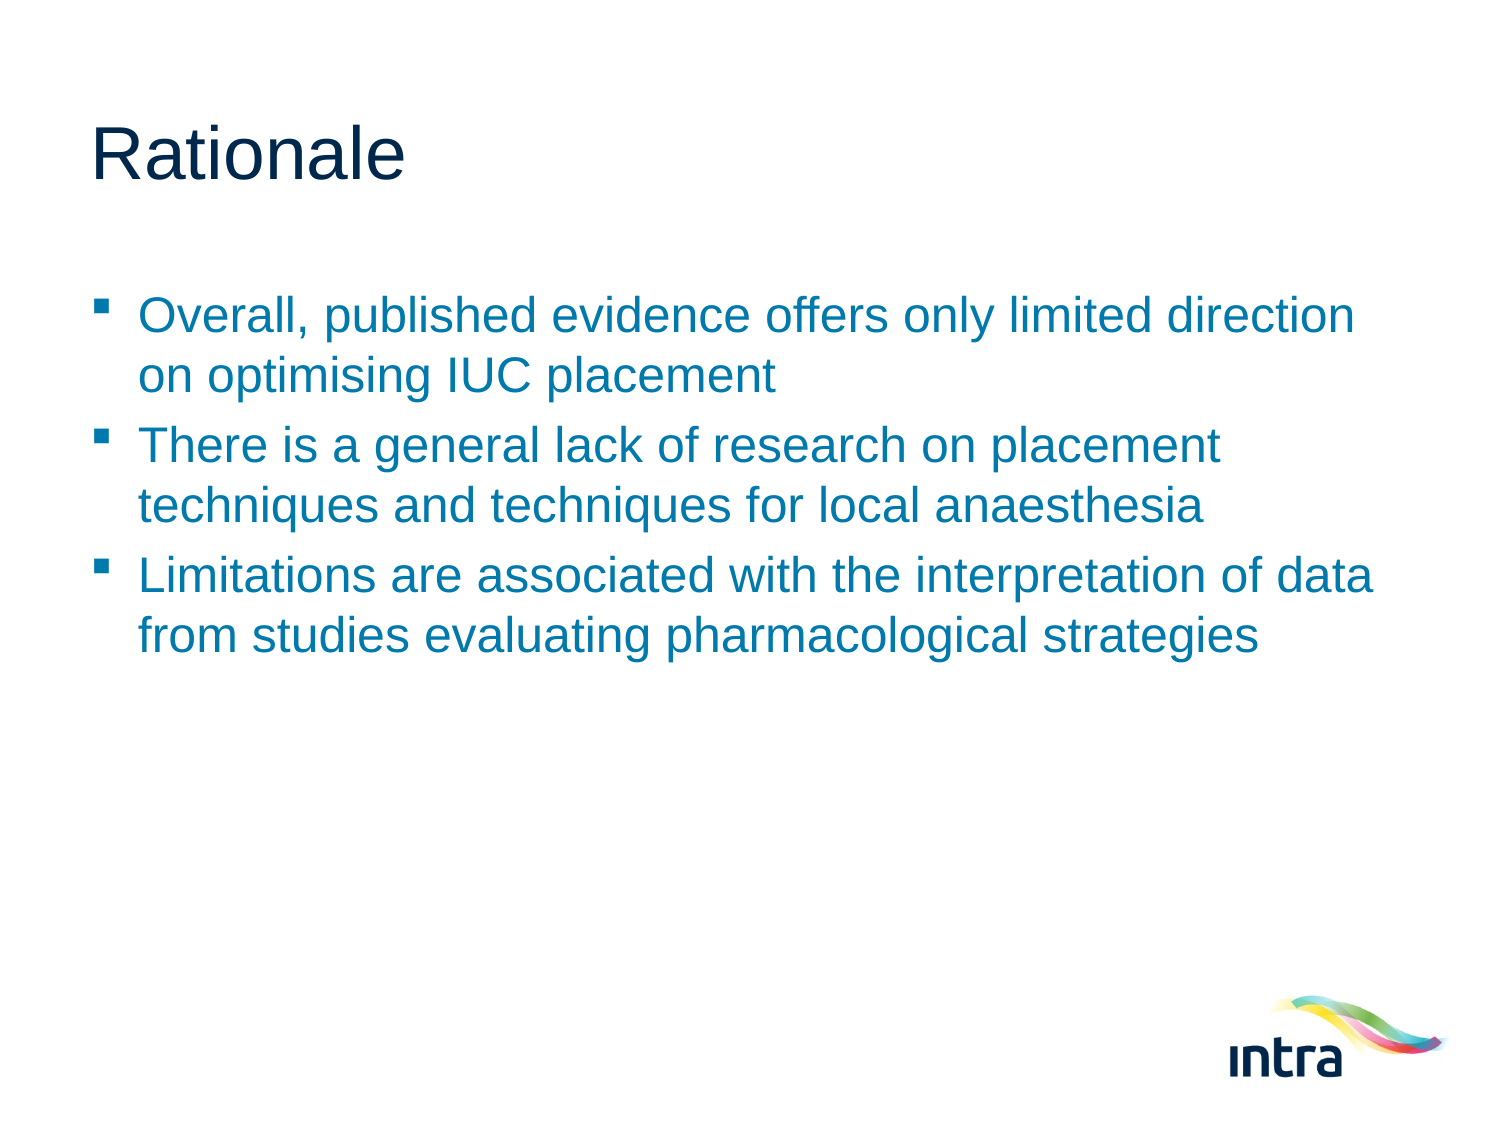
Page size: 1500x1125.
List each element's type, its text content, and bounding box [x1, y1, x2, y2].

title Rationale [74, 49, 1426, 251]
picture [1210, 983, 1461, 1094]
list Overall, published evidence offers only limited direction on optimising IUC placement There is a general lack of research on placement techniques and techniques for local anaesthesia Limitations are associated with the interpretation of data from studies evaluating pharmacological strategies [74, 274, 1426, 963]
